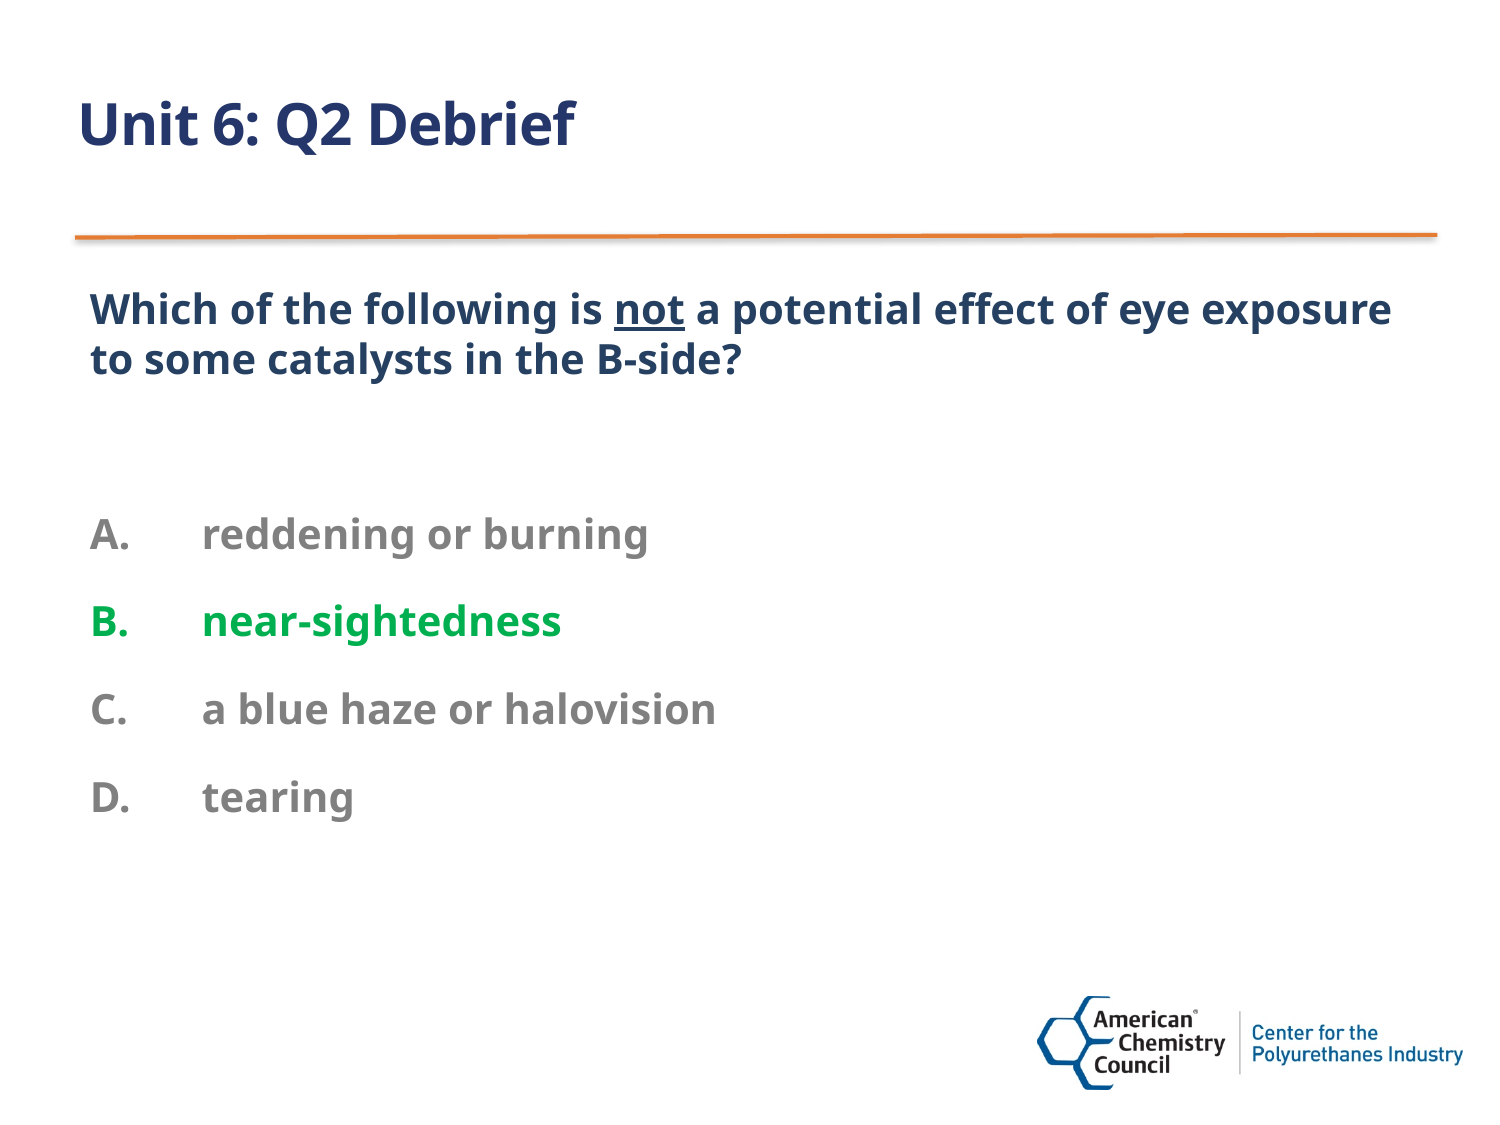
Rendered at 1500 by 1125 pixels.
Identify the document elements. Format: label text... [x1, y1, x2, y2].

picture [1037, 996, 1463, 1090]
list Which of the following is not a potential effect of eye exposure to some catalysts in the B-side? reddening or burning near-sightedness a blue haze or halovision tearing [75, 275, 1425, 988]
title Unit 6: Q2 Debrief [62, 37, 1238, 225]
